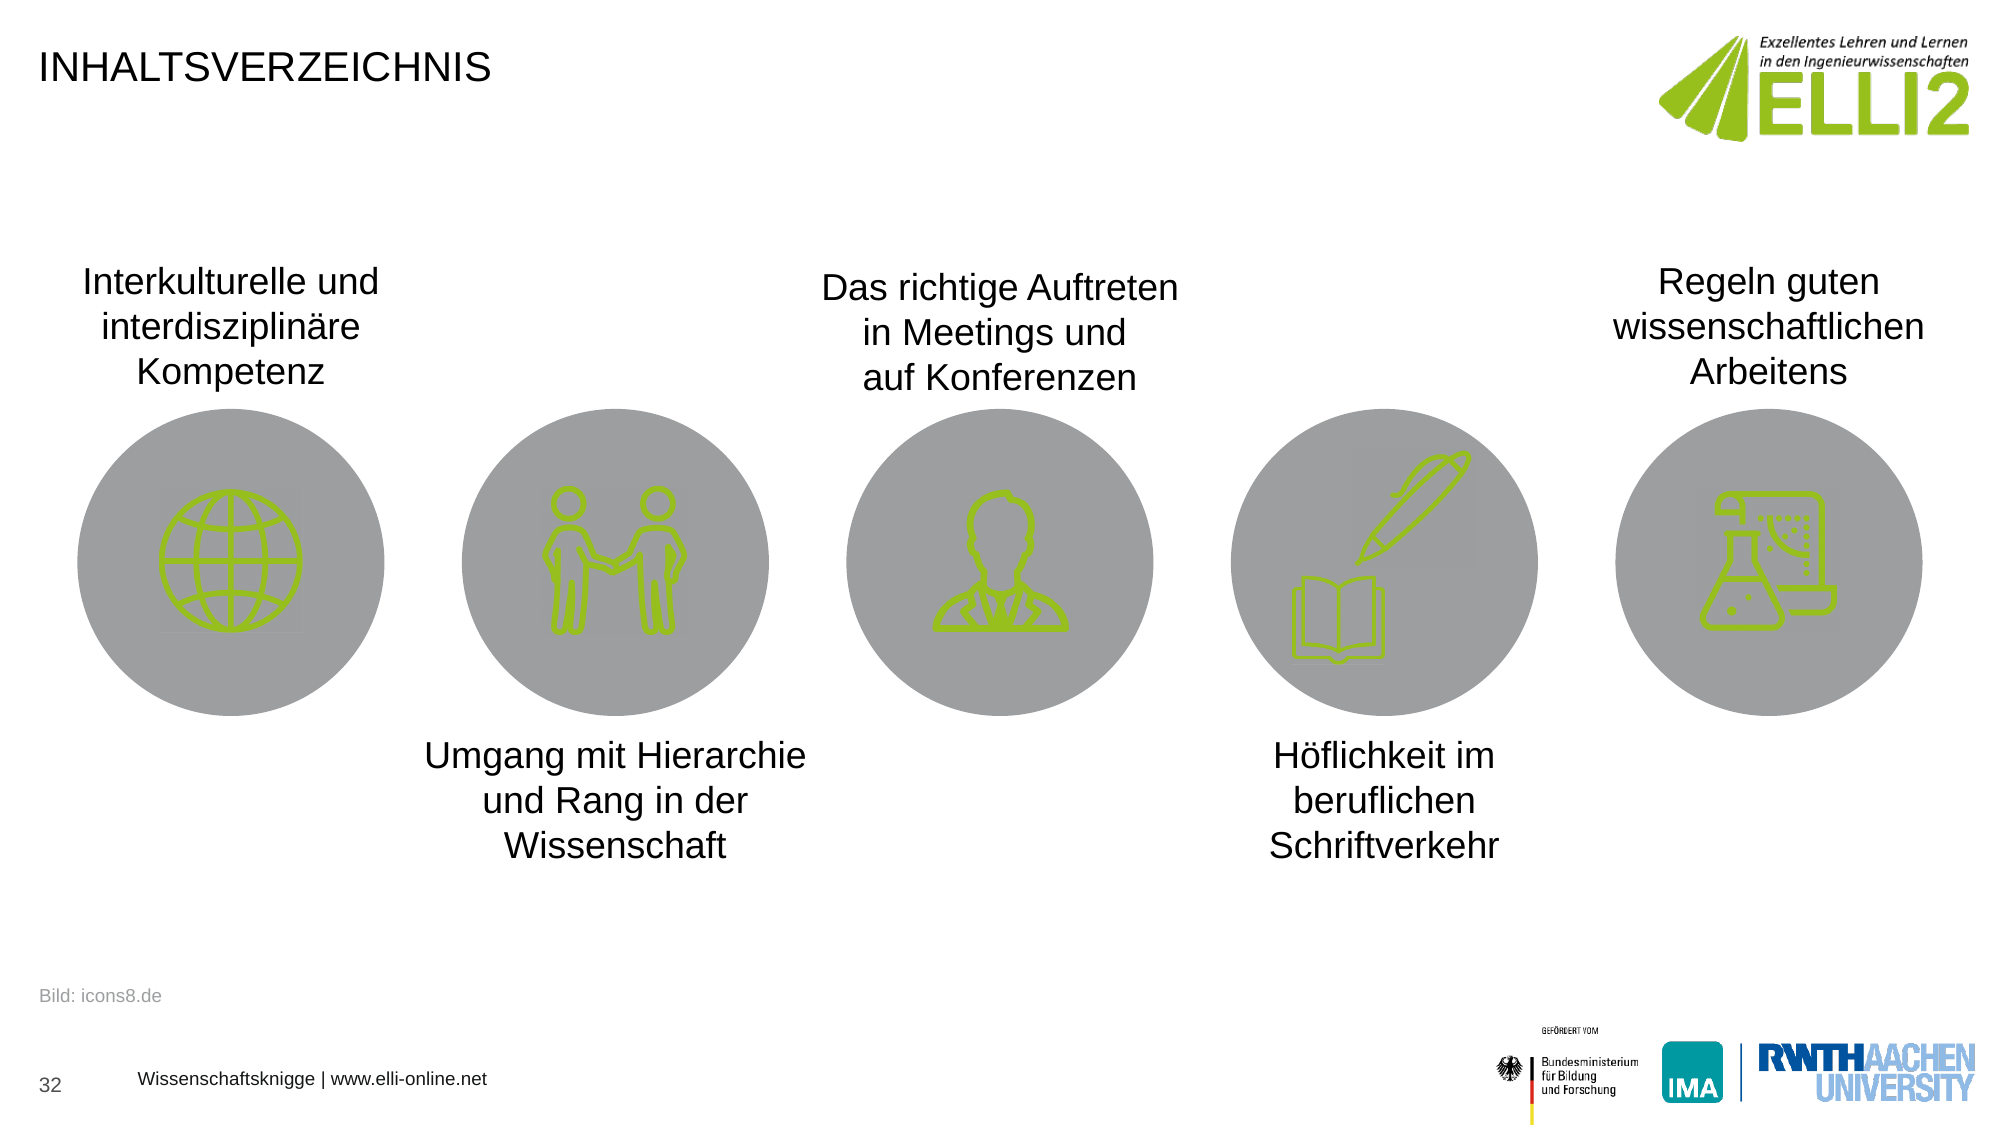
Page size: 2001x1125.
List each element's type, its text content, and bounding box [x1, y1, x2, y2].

picture [159, 489, 303, 633]
picture [1659, 36, 1969, 142]
picture [928, 486, 1072, 634]
text_box [845, 407, 1155, 718]
text_box Das richtige Auftreten in Meetings und auf Konferenzen [802, 255, 1198, 406]
text_box [1229, 407, 1540, 718]
text_box [460, 407, 770, 718]
text_box Regeln guten wissenschaftlichen Arbeitens [1579, 249, 1959, 400]
picture [1651, 1014, 1992, 1125]
text_box Umgang mit Hierarchie und Rang in der Wissenschaft [378, 723, 853, 874]
picture [1292, 572, 1385, 665]
text_box [1614, 407, 1924, 718]
text_box Interkulturelle und interdisziplinäre Kompetenz [8, 249, 454, 400]
picture [1351, 448, 1475, 568]
title INHALTSVERZEICHNIS [23, 32, 1430, 92]
picture [539, 486, 687, 635]
slide_number 32 [23, 1066, 184, 1103]
text_box Höflichkeit im beruflichen Schriftverkehr [1191, 723, 1578, 874]
text_box [76, 407, 386, 718]
footer Bild: icons8.de [24, 975, 1497, 1014]
picture [1696, 486, 1842, 634]
